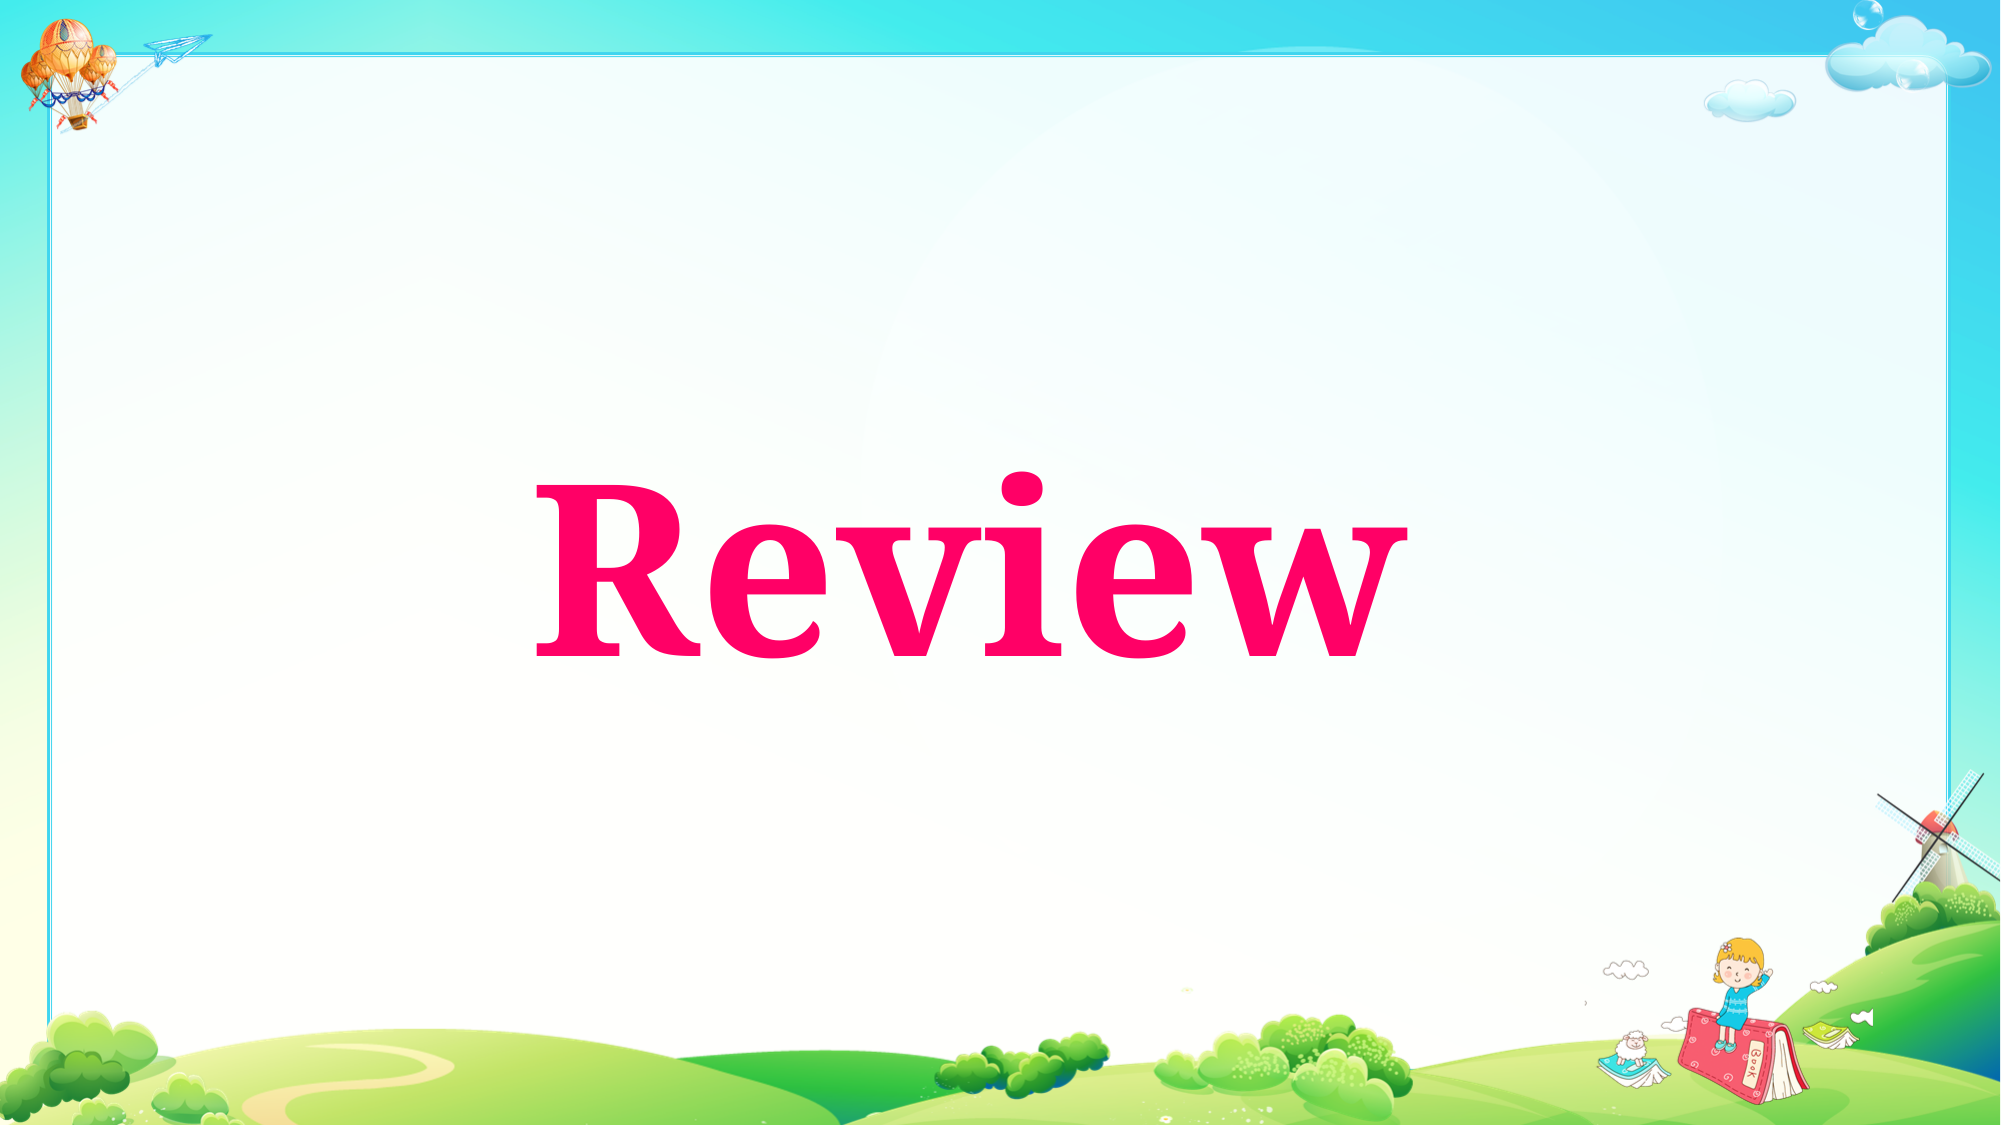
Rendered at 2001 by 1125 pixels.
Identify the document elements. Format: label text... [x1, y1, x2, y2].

picture [0, 0, 2001, 1125]
text_box Review [199, 409, 1801, 712]
